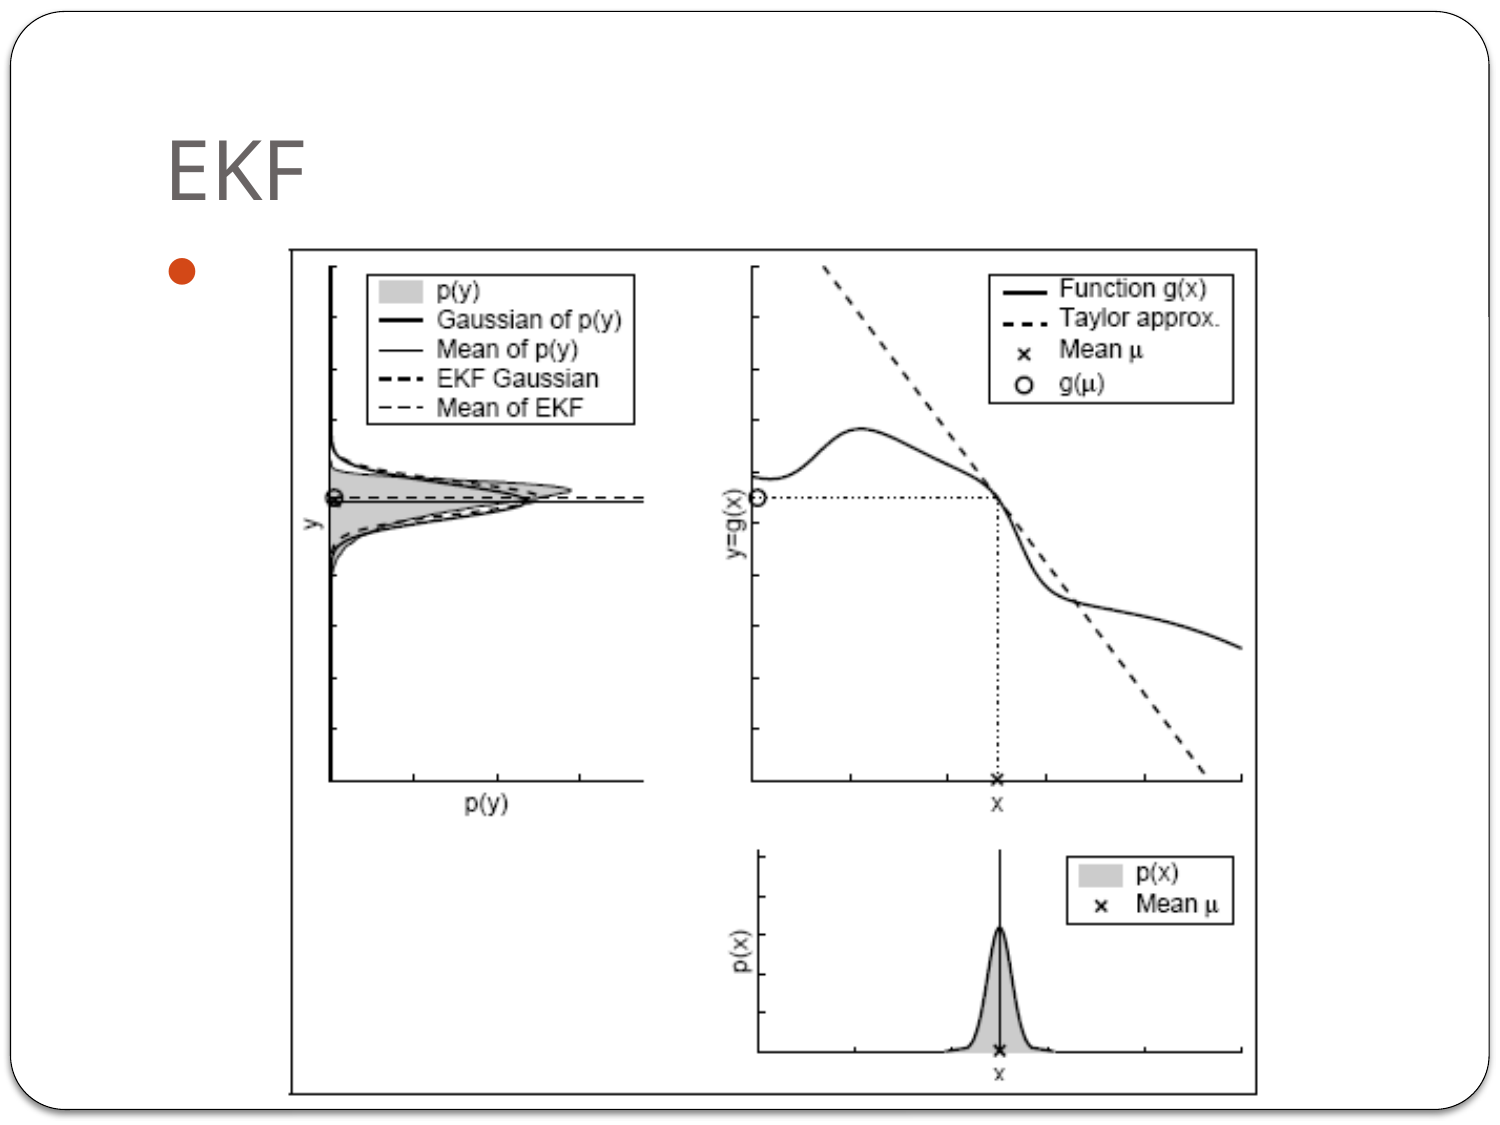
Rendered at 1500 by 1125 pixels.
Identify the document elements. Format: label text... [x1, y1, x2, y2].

title EKF [150, 45, 1425, 233]
list [150, 237, 1425, 988]
picture [287, 243, 1260, 1101]
